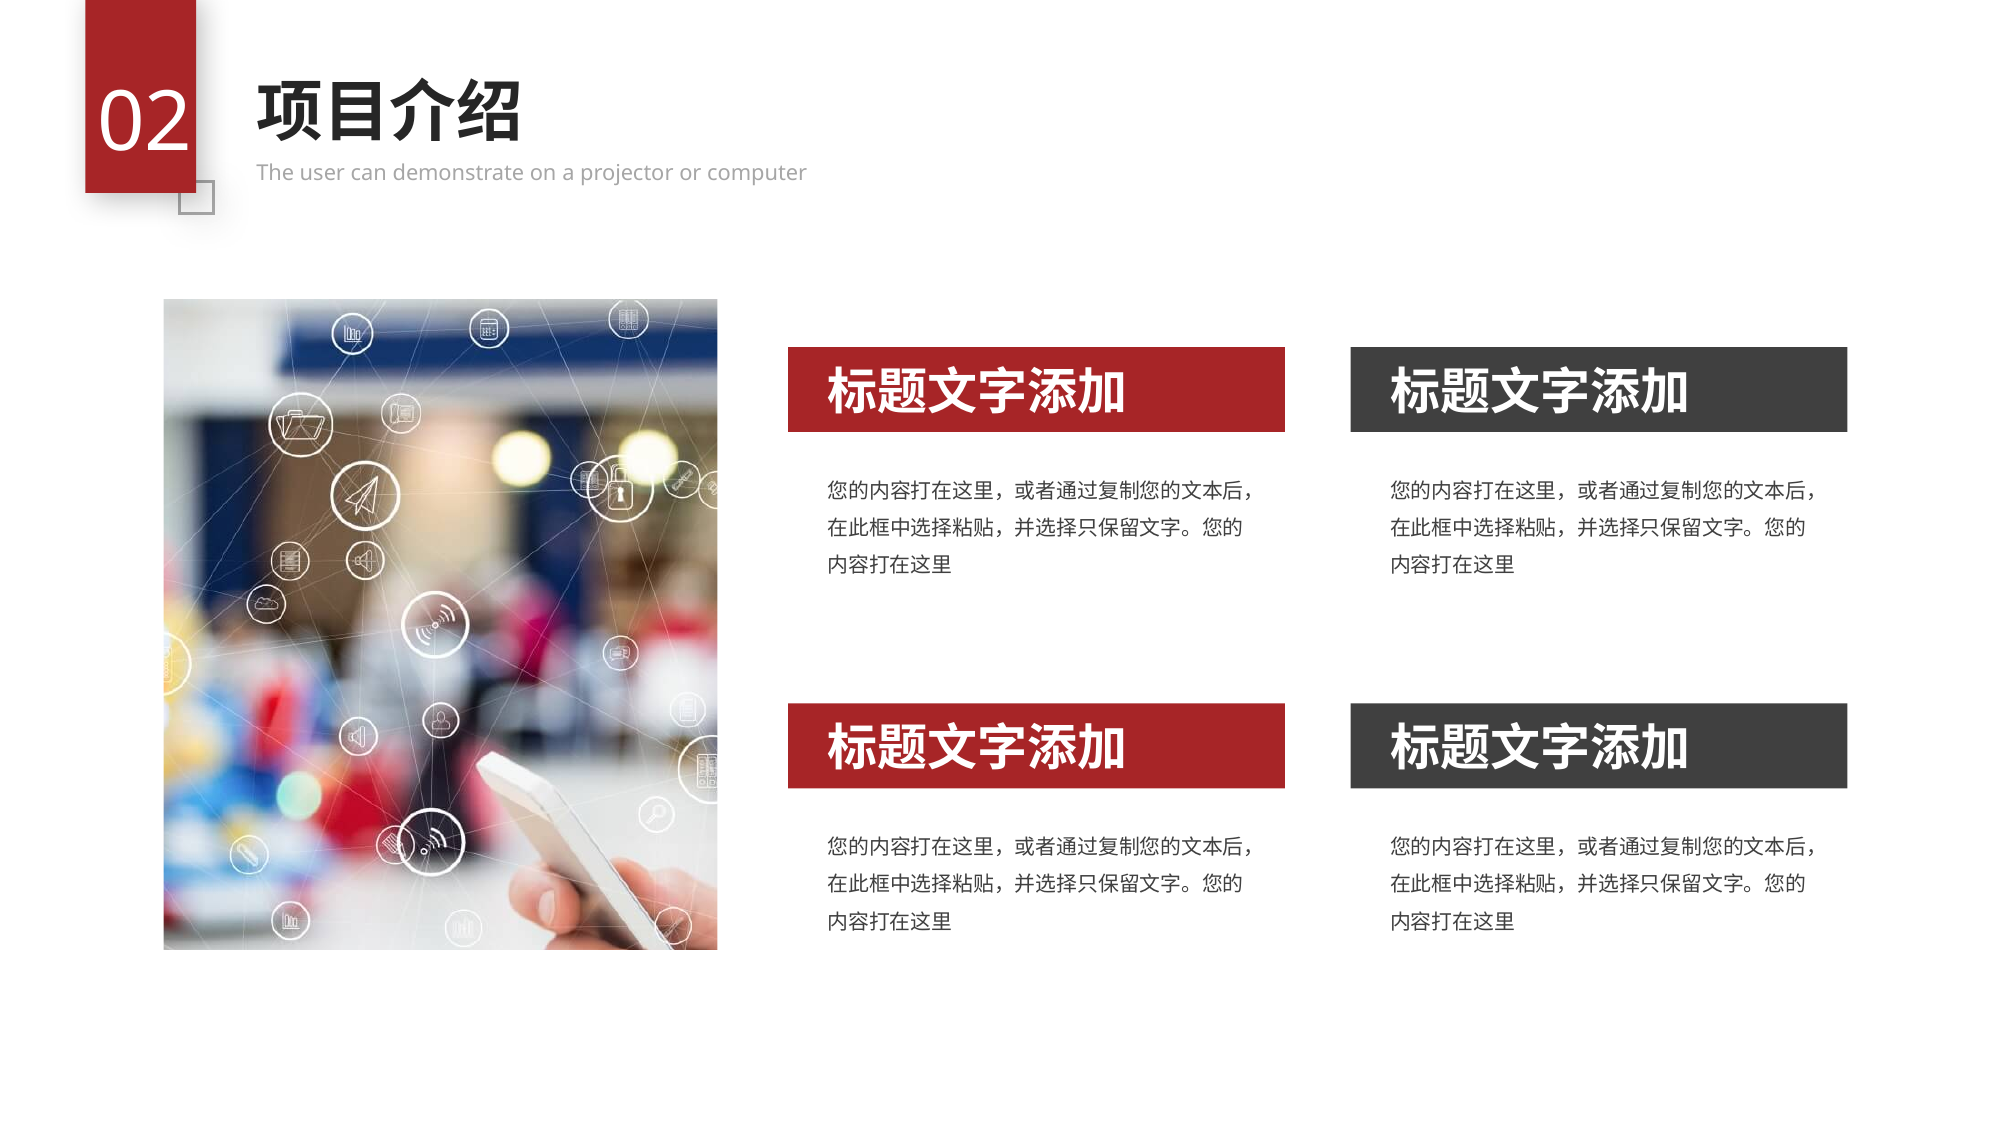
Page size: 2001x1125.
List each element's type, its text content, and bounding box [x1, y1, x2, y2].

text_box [787, 703, 1285, 939]
text_box 02 [68, 60, 221, 175]
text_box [241, 60, 941, 193]
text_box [787, 347, 1285, 587]
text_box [1350, 347, 1848, 582]
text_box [1350, 703, 1848, 939]
text_box [163, 298, 718, 951]
